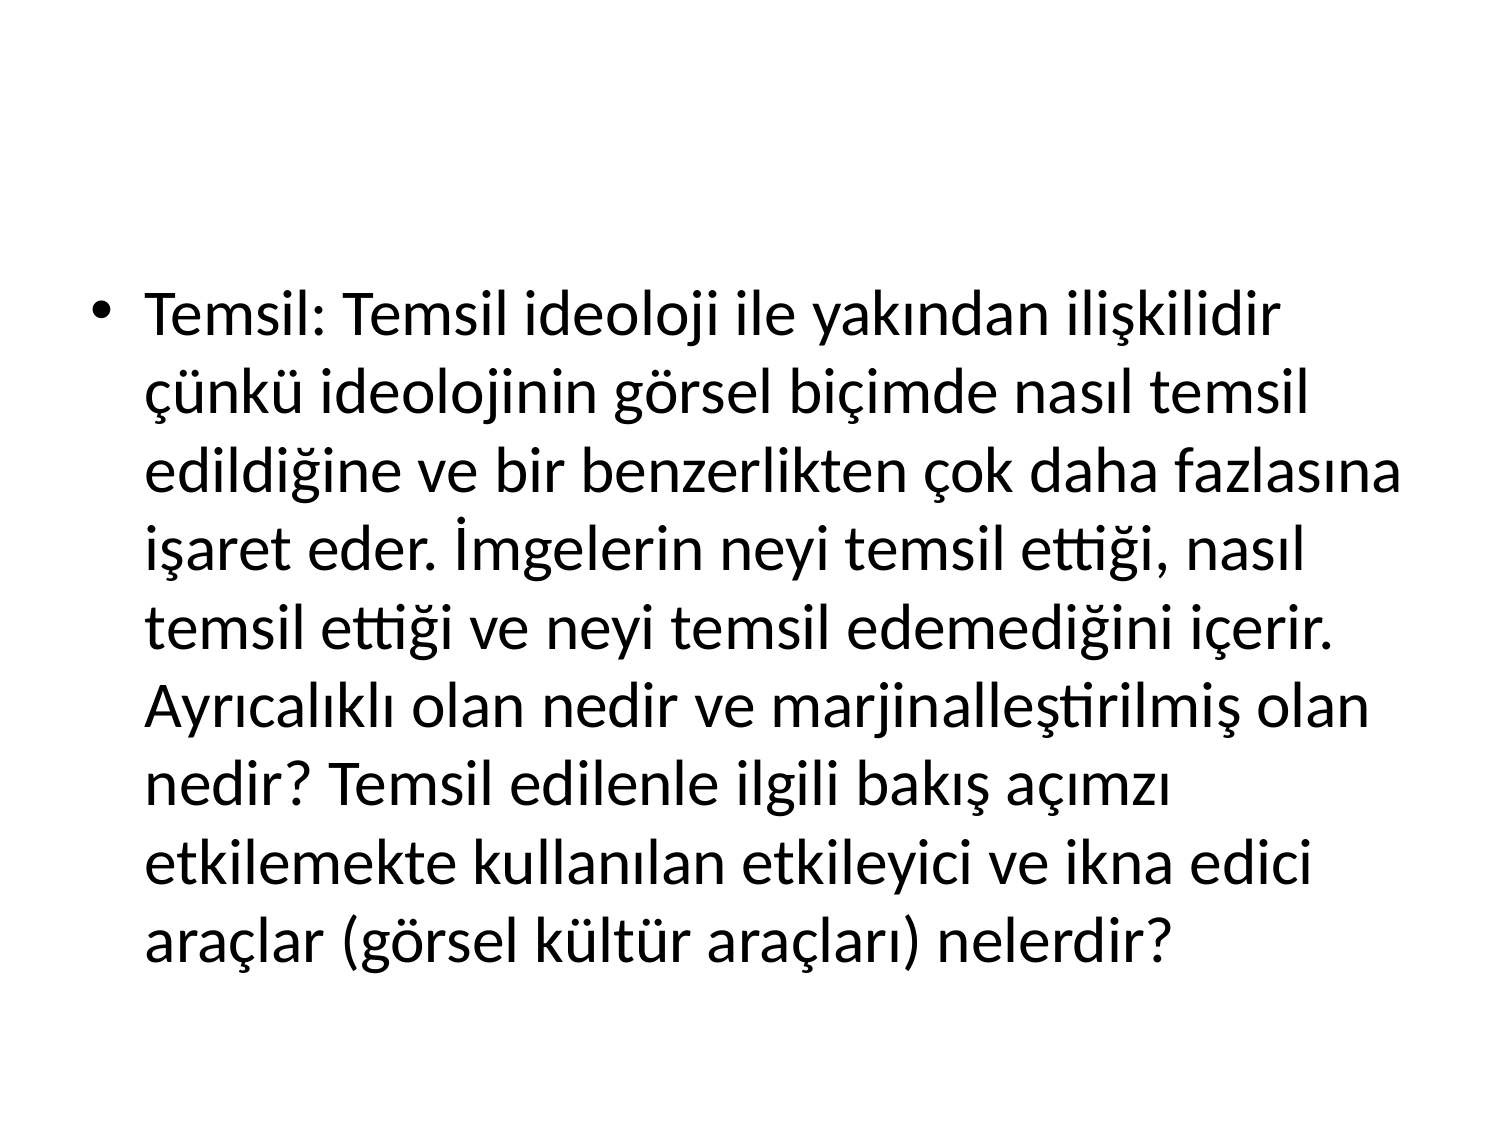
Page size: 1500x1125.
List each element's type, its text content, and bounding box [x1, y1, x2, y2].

list Temsil: Temsil ideoloji ile yakından ilişkilidir çünkü ideolojinin görsel biçimde nasıl temsil edildiğine ve bir benzerlikten çok daha fazlasına işaret eder. İmgelerin neyi temsil ettiği, nasıl temsil ettiği ve neyi temsil edemediğini içerir. Ayrıcalıklı olan nedir ve marjinalleştirilmiş olan nedir? Temsil edilenle ilgili bakış açımzı etkilemekte kullanılan etkileyici ve ikna edici araçlar (görsel kültür araçları) nelerdir? [75, 262, 1425, 1005]
